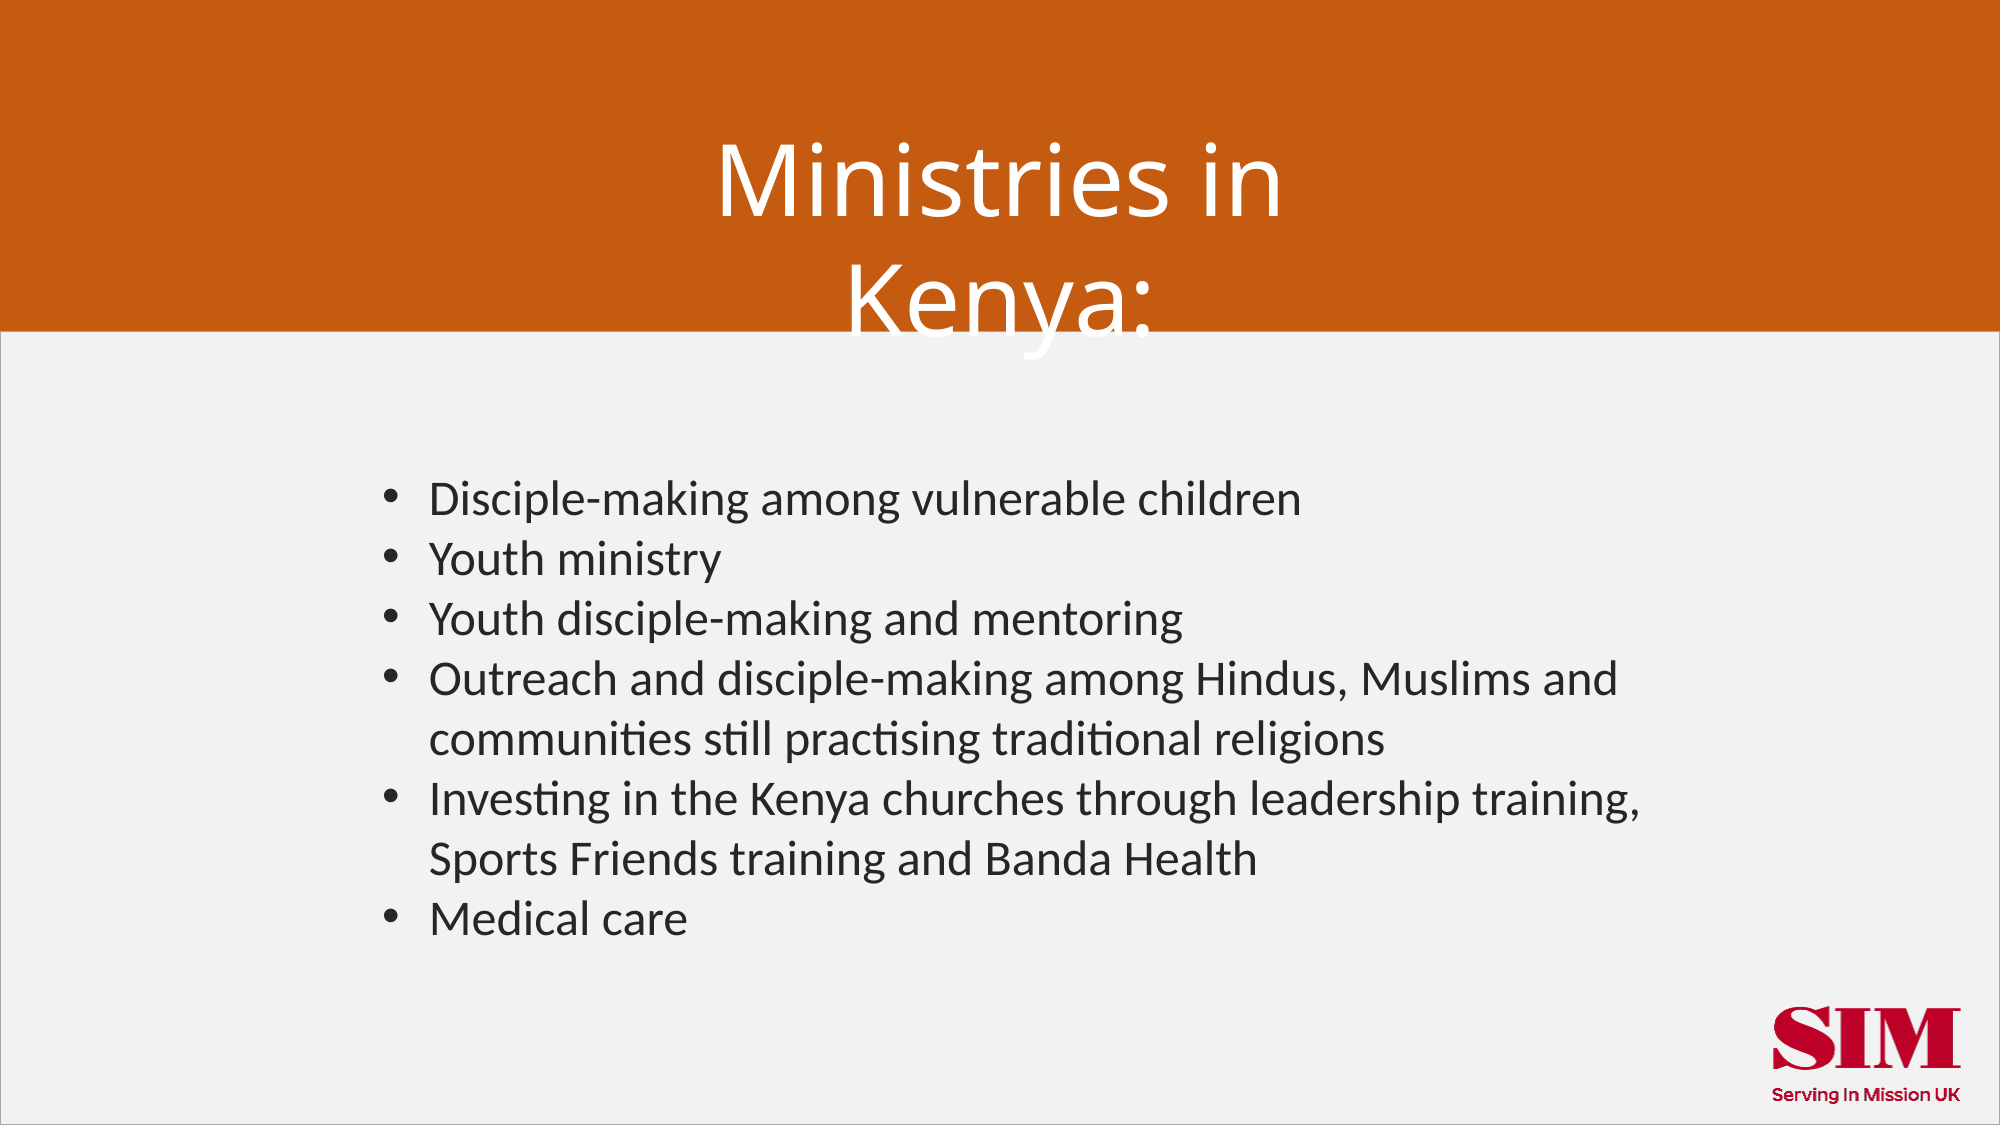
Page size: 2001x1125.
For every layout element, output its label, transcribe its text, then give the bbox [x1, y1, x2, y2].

text_box [0, 331, 2000, 1125]
text_box Disciple-making among vulnerable children Youth ministry Youth disciple-making and mentoring Outreach and disciple-making among Hindus, Muslims and communities still practising traditional religions Investing in the Kenya churches through leadership training, Sports Friends training and Banda Health Medical care [292, 412, 1754, 953]
text_box Ministries in Kenya: [583, 109, 1417, 364]
picture [1749, 998, 1983, 1111]
